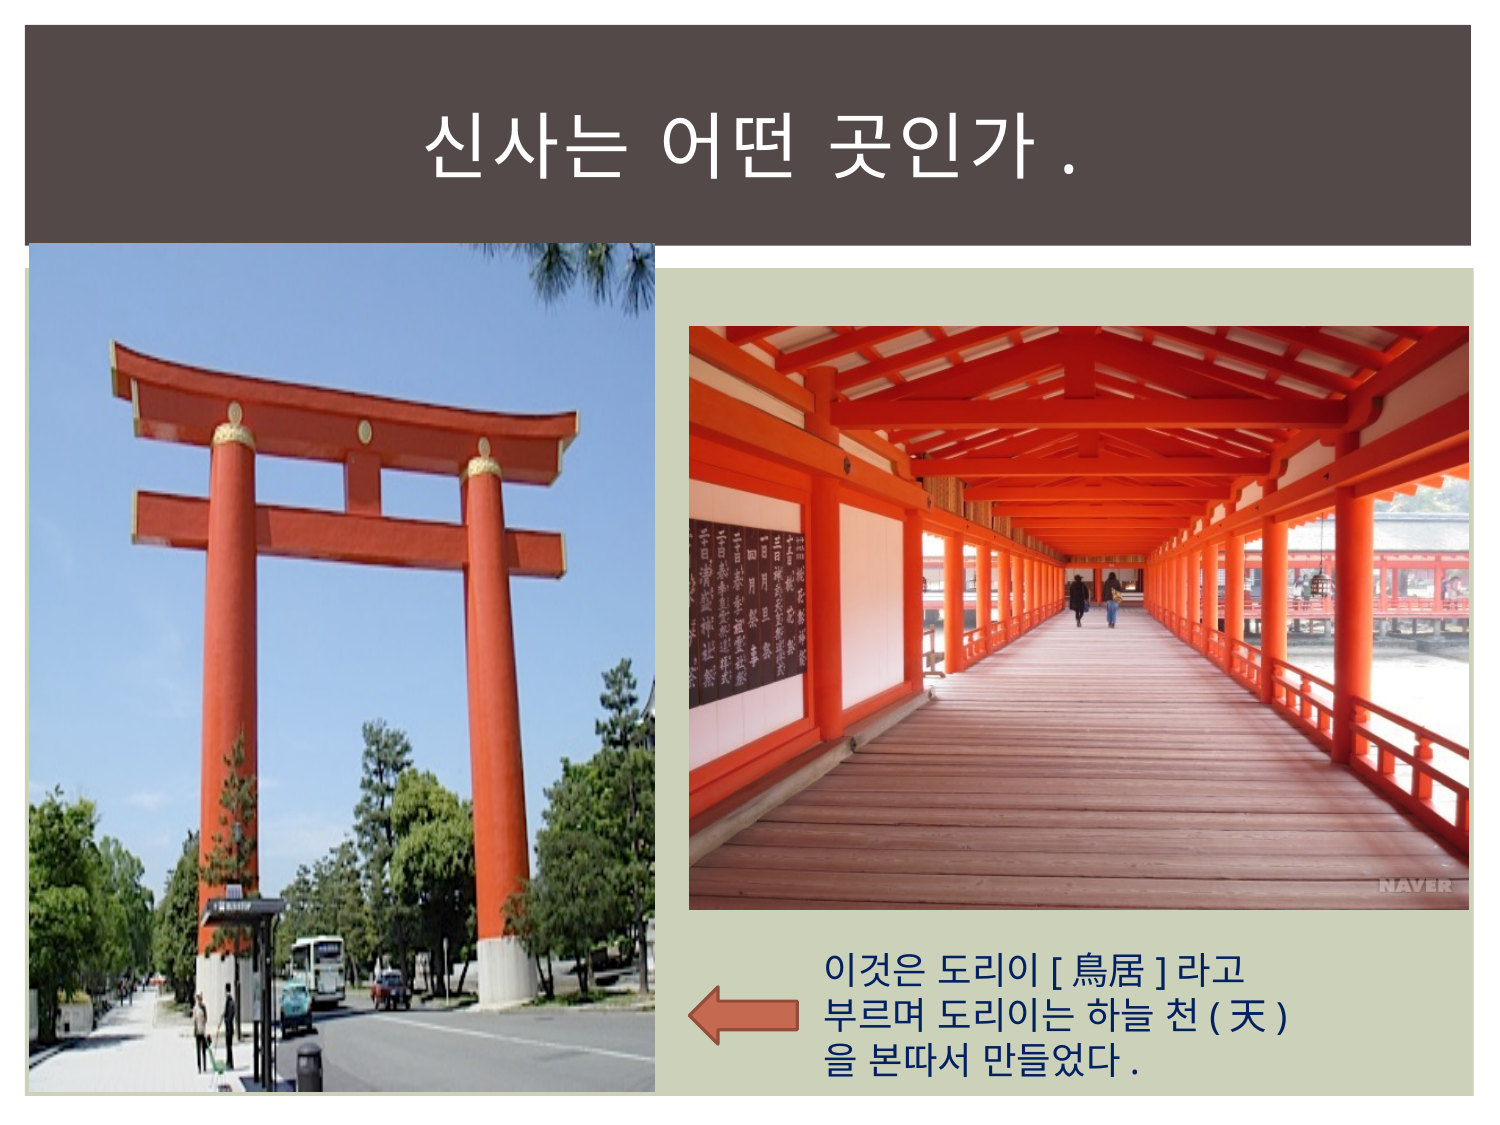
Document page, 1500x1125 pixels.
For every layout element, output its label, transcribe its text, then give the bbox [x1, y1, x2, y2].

title 신사는 어떤 곳인가. [62, 58, 1438, 232]
text_box [688, 985, 799, 1046]
picture [29, 243, 655, 1092]
picture [689, 325, 1469, 911]
text_box 이것은 도리이[鳥居]라고 부르며 도리이는 하늘 천(天)을 본따서 만들었다. [809, 939, 1306, 1090]
